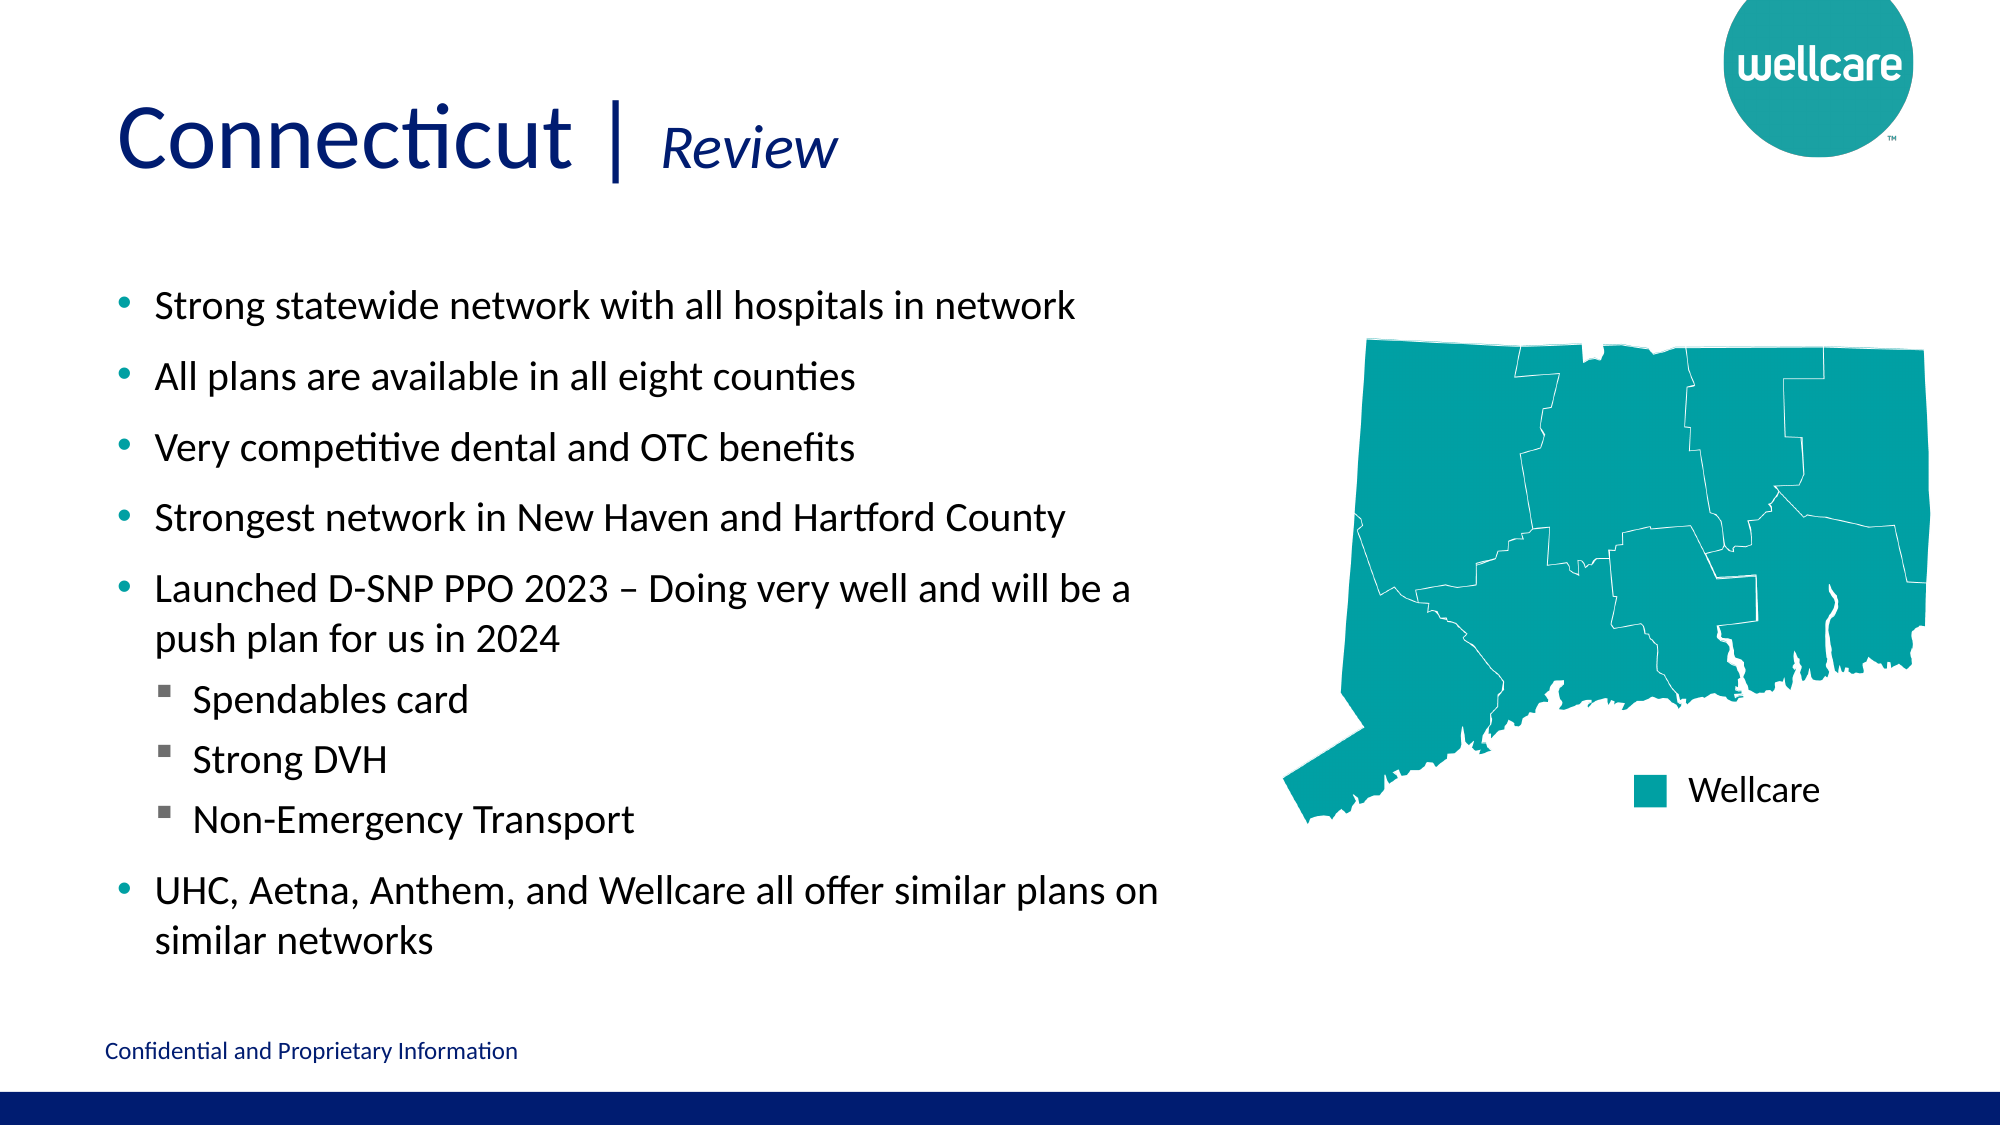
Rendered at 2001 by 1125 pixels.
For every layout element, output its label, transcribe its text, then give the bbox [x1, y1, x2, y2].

picture [1720, 0, 1917, 161]
list Strong statewide network with all hospitals in network All plans are available in all eight counties Very competitive dental and OTC benefits Strongest network in New Haven and Hartford County Launched D-SNP PPO 2023 – Doing very well and will be a push plan for us in 2024 Spendables card Strong DVH Non-Emergency Transport UHC, Aetna, Anthem, and Wellcare all offer similar plans on similar networks [102, 270, 1228, 1018]
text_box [1281, 337, 1931, 826]
title Connecticut | Review [102, 79, 1609, 271]
